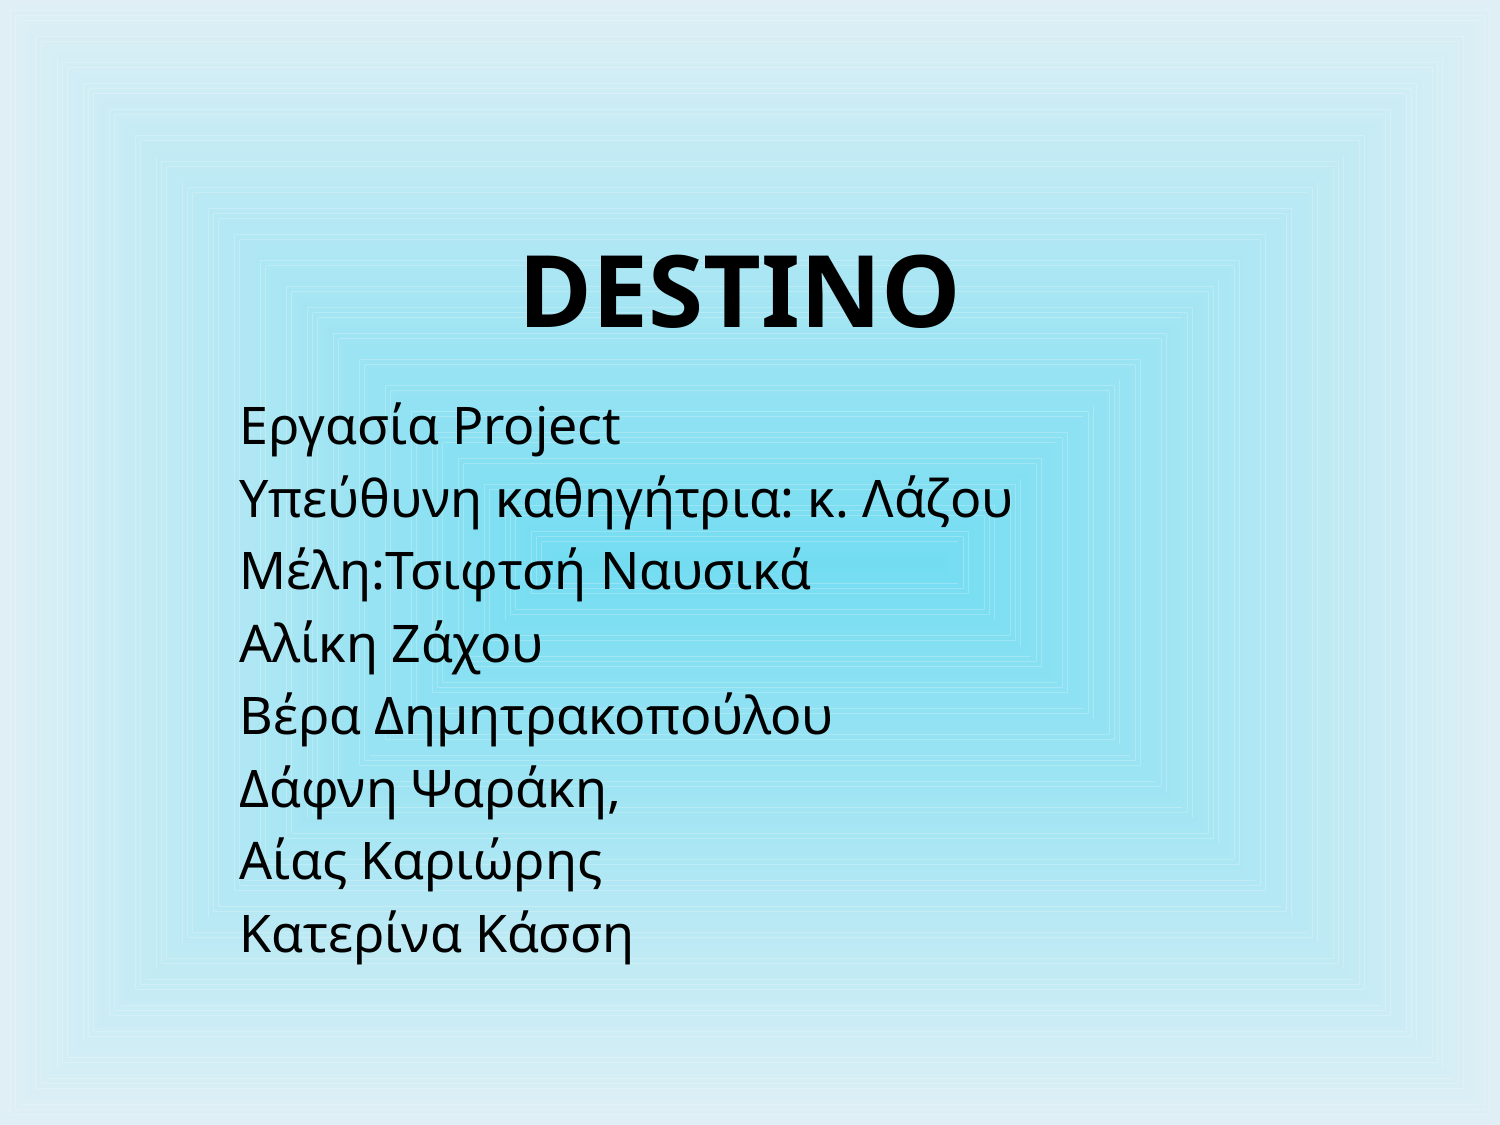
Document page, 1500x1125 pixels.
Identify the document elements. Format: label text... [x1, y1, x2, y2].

subtitle Eργασία Project Υπεύθυνη καθηγήτρια: κ. Λάζου Mέλη:Τσιφτσή Ναυσικά Αλίκη Ζάχου Βέρα Δημητρακοπούλου Δάφνη Ψαράκη, Αίας Καριώρης Κατερίνα Κάσση [225, 385, 1275, 976]
title Destino [64, 160, 1415, 348]
